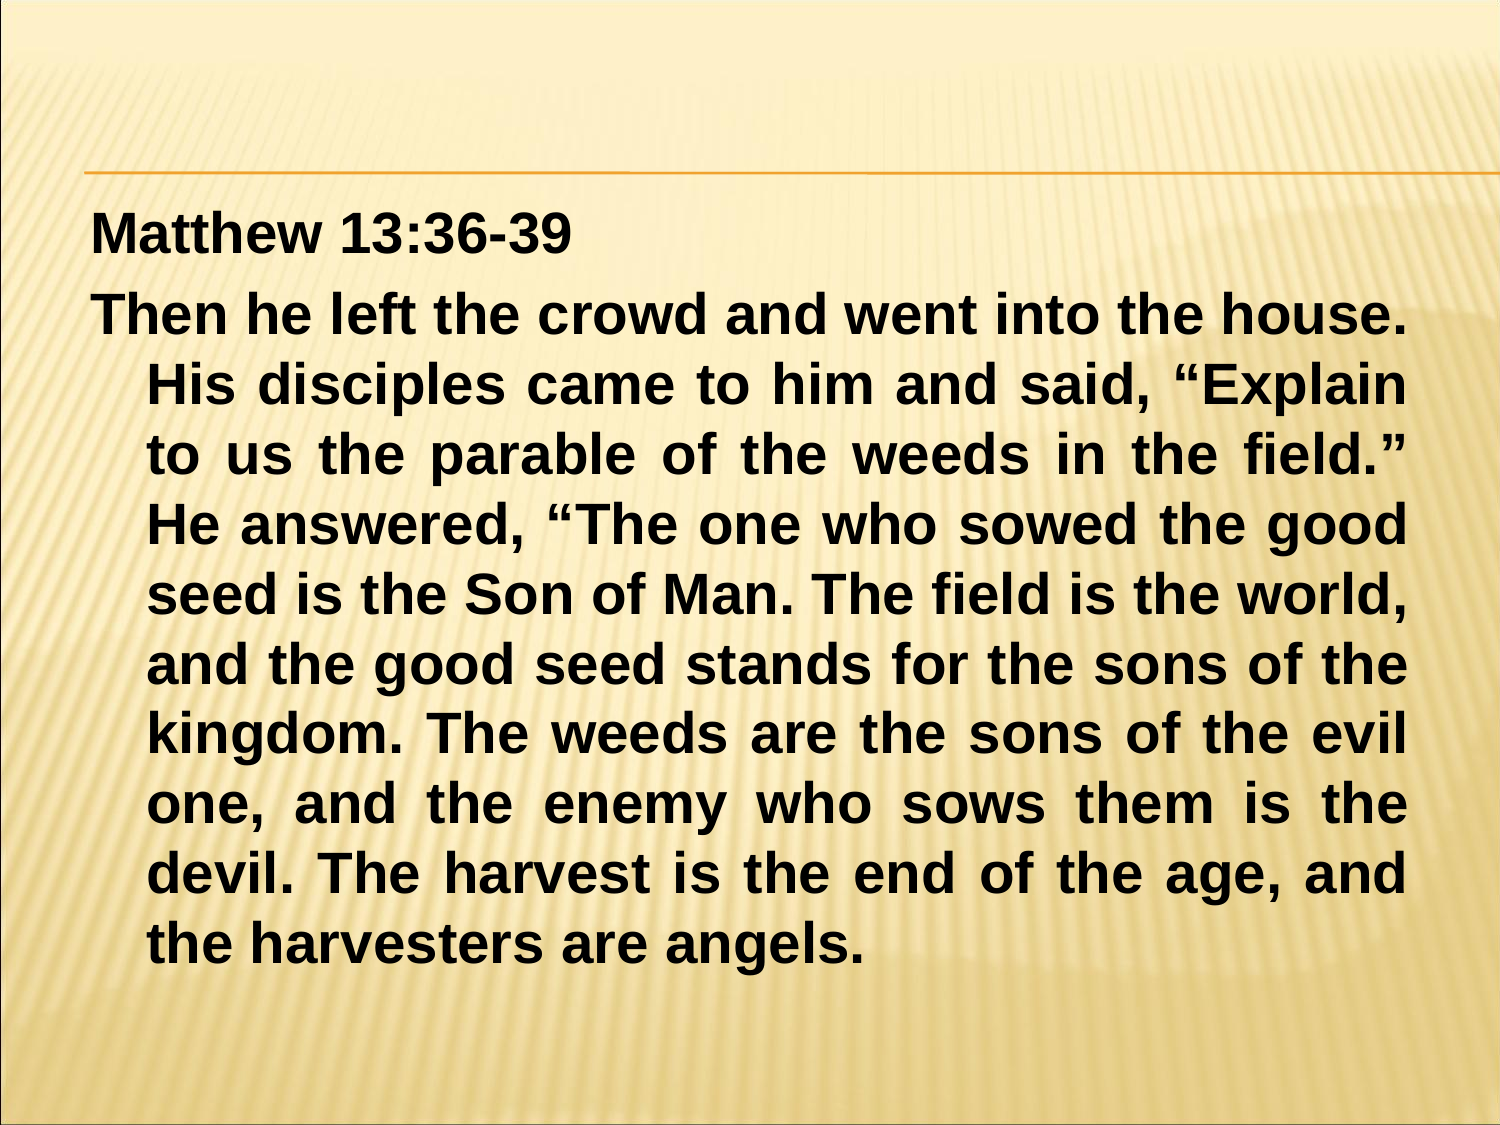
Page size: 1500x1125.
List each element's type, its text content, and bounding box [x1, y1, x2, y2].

picture [0, 0, 1500, 1125]
list Matthew 13:36-39 Then he left the crowd and went into the house. His disciples came to him and said, “Explain to us the parable of the weeds in the field.” He answered, “The one who sowed the good seed is the Son of Man. The field is the world, and the good seed stands for the sons of the kingdom. The weeds are the sons of the evil one, and the enemy who sows them is the devil. The harvest is the end of the age, and the harvesters are angels. [75, 187, 1425, 1125]
